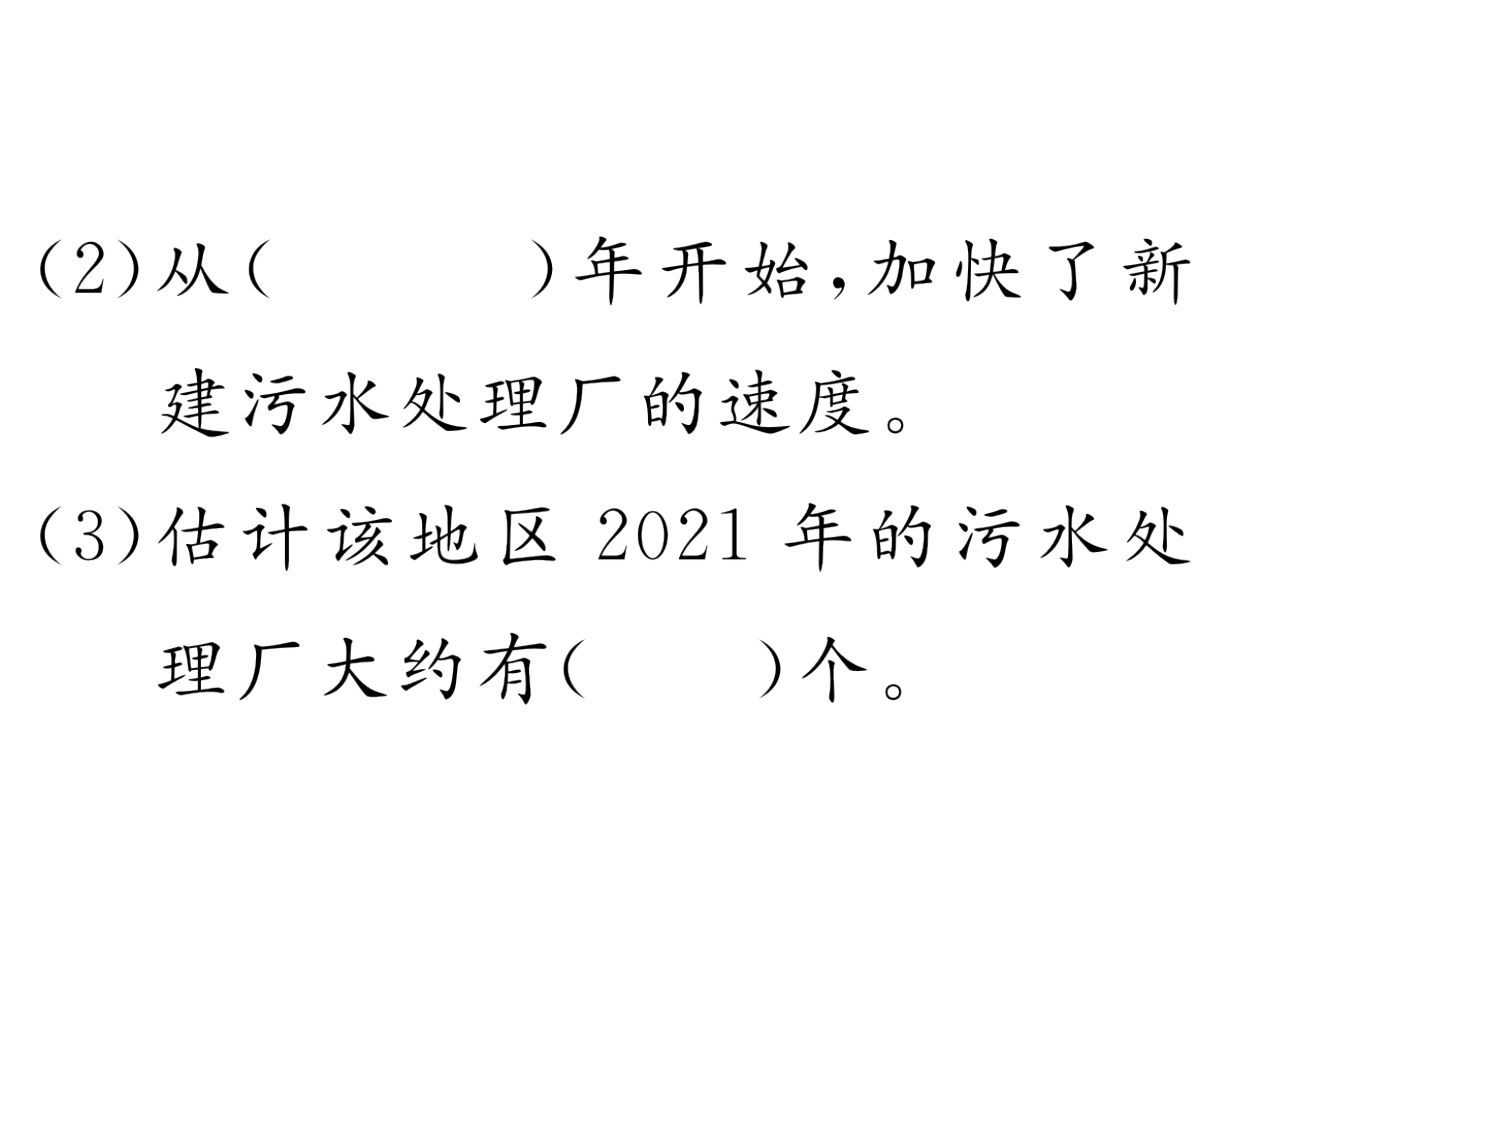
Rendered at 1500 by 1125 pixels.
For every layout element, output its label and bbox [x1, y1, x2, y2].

picture [35, 177, 1453, 734]
